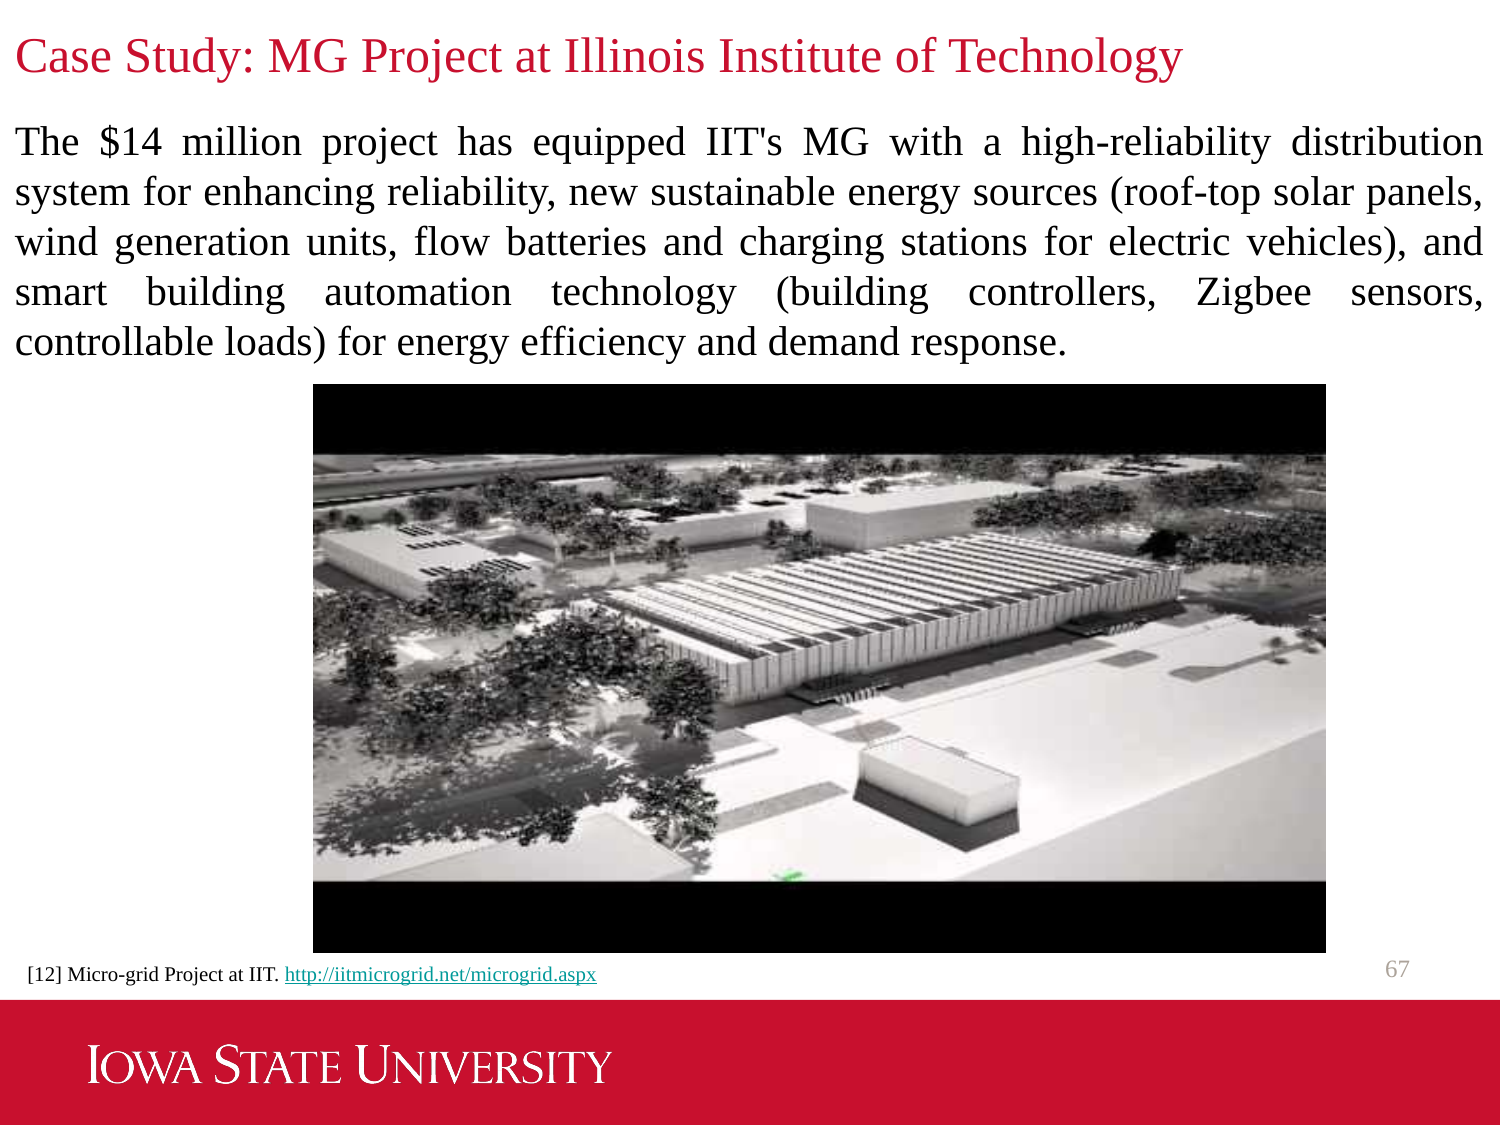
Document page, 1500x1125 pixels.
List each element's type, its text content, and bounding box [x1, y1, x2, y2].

picture [87, 1044, 613, 1088]
text_box The $14 million project has equipped IIT's MG with a high-reliability distribution system for enhancing reliability, new sustainable energy sources (roof-top solar panels, wind generation units, flow batteries and charging stations for electric vehicles), and smart building automation technology (building controllers, Zigbee sensors, controllable loads) for energy efficiency and demand response. [0, 106, 1500, 372]
slide_number 67 [1074, 937, 1425, 998]
text_box [12] Micro-grid Project at IIT. http://iitmicrogrid.net/microgrid.aspx [12, 953, 1400, 994]
text_box Case Study: MG Project at Illinois Institute of Technology [0, 10, 1400, 96]
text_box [312, 383, 1327, 954]
